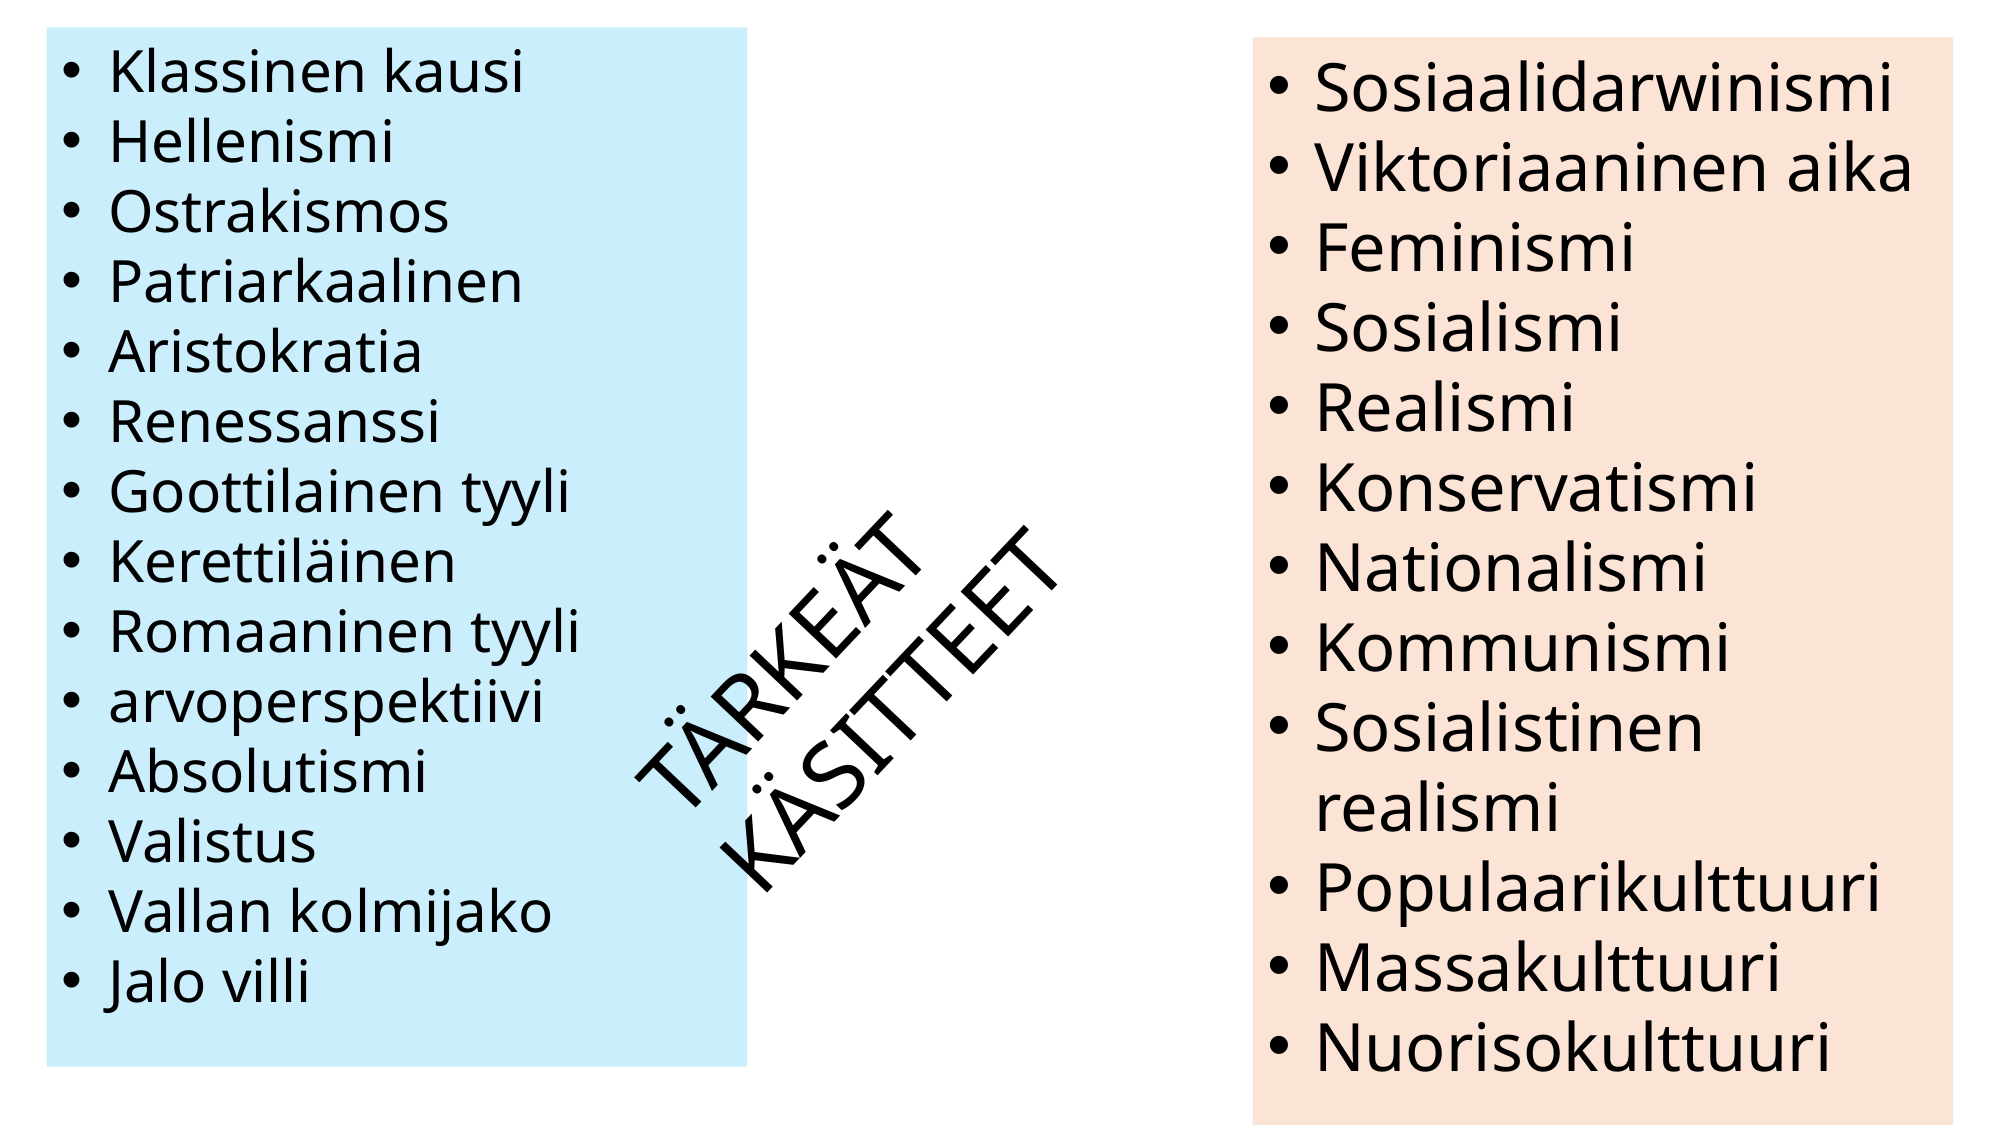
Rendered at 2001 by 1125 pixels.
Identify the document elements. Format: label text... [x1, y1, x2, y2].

text_box TÄRKEÄT KÄSITTEET [599, 137, 1365, 928]
text_box Klassinen kausi Hellenismi Ostrakismos Patriarkaalinen Aristokratia Renessanssi Goottilainen tyyli Kerettiläinen Romaaninen tyyli arvoperspektiivi Absolutismi Valistus Vallan kolmijako Jalo villi [46, 27, 748, 1067]
text_box Sosiaalidarwinismi Viktoriaaninen aika Feminismi Sosialismi Realismi Konservatismi Nationalismi Kommunismi Sosialistinen realismi Populaarikulttuuri Massakulttuuri Nuorisokulttuuri [1252, 37, 1954, 1125]
